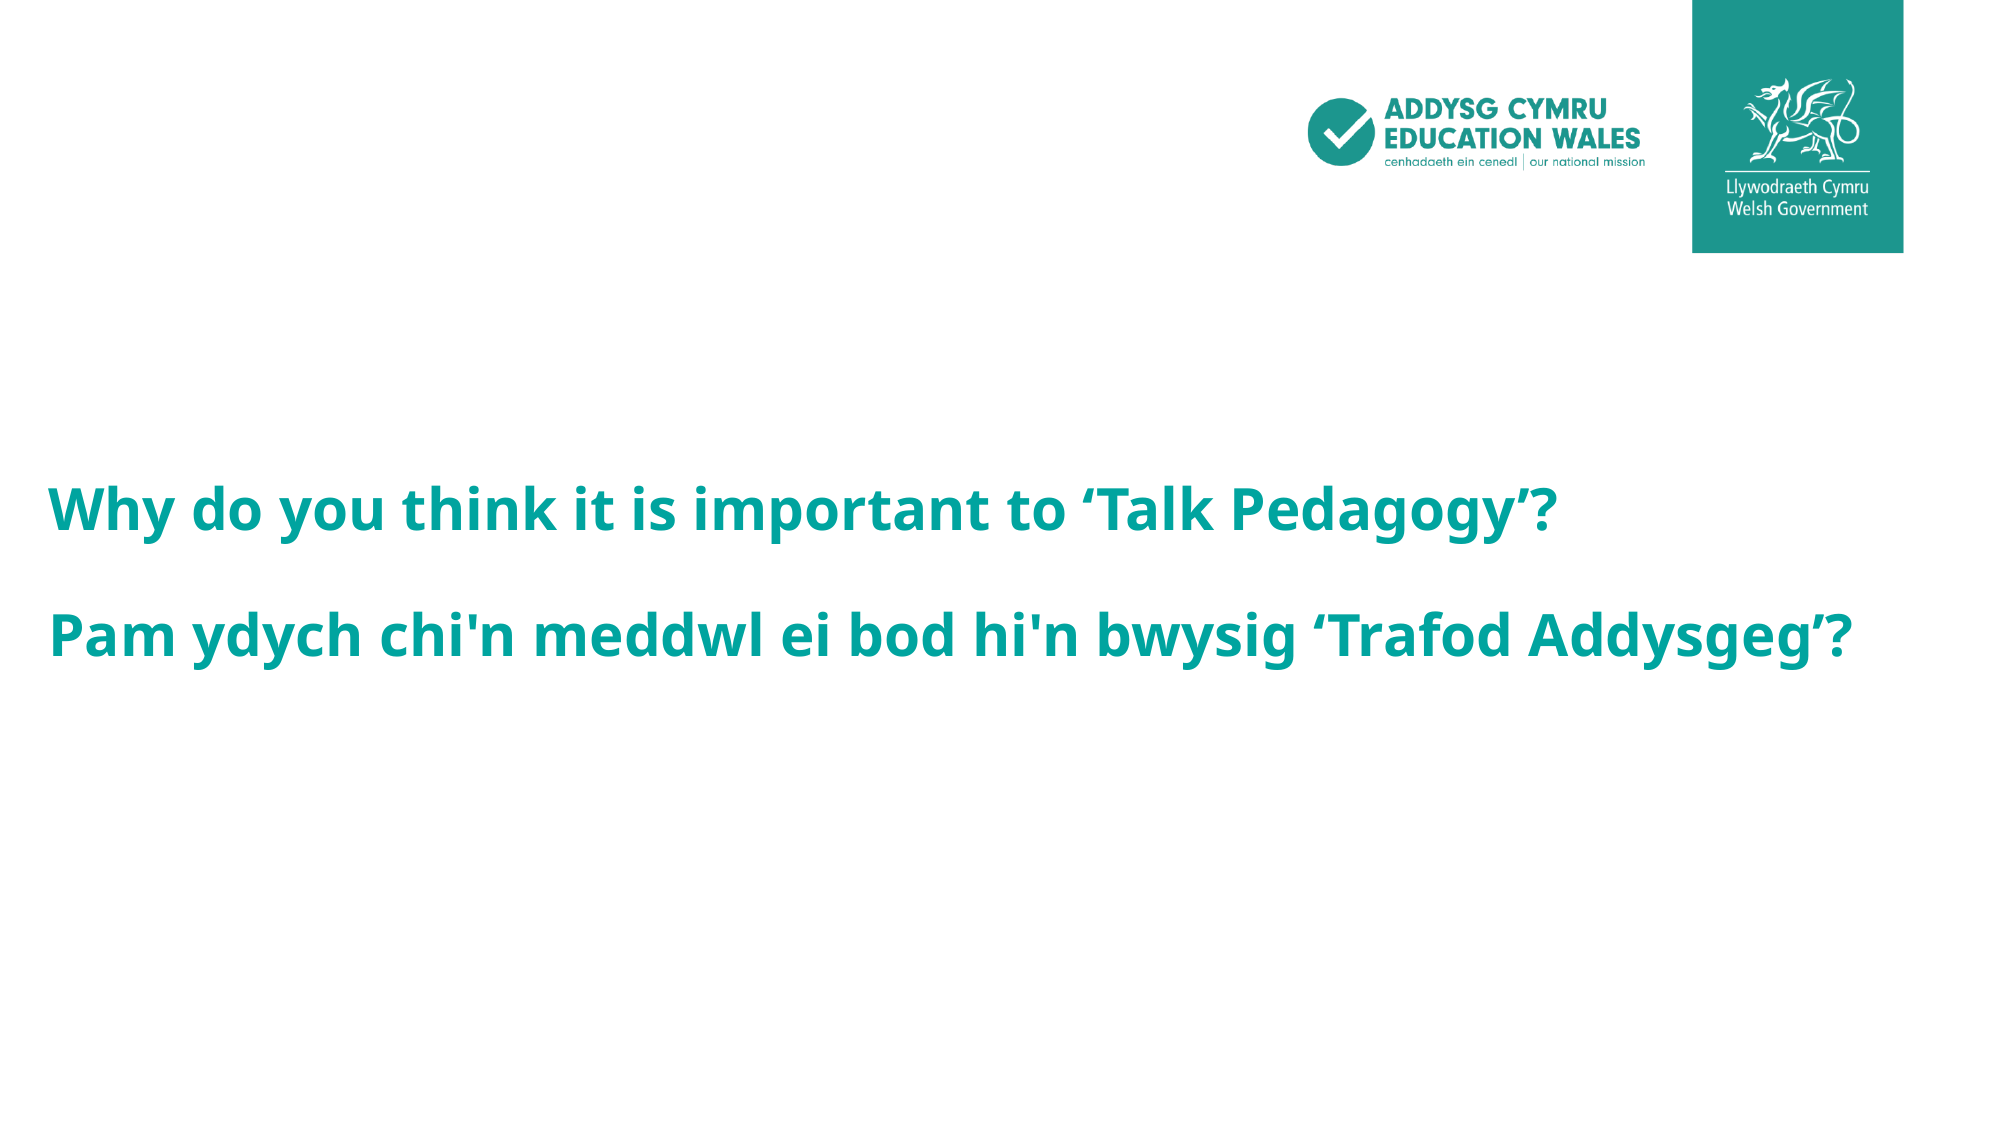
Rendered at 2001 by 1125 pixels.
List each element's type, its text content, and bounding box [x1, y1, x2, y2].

picture [1270, 0, 1937, 269]
text_box Why do you think it is important to ‘Talk Pedagogy’? Pam ydych chi'n meddwl ei bod hi'n bwysig ‘Trafod Addysgeg’? [33, 457, 1937, 692]
